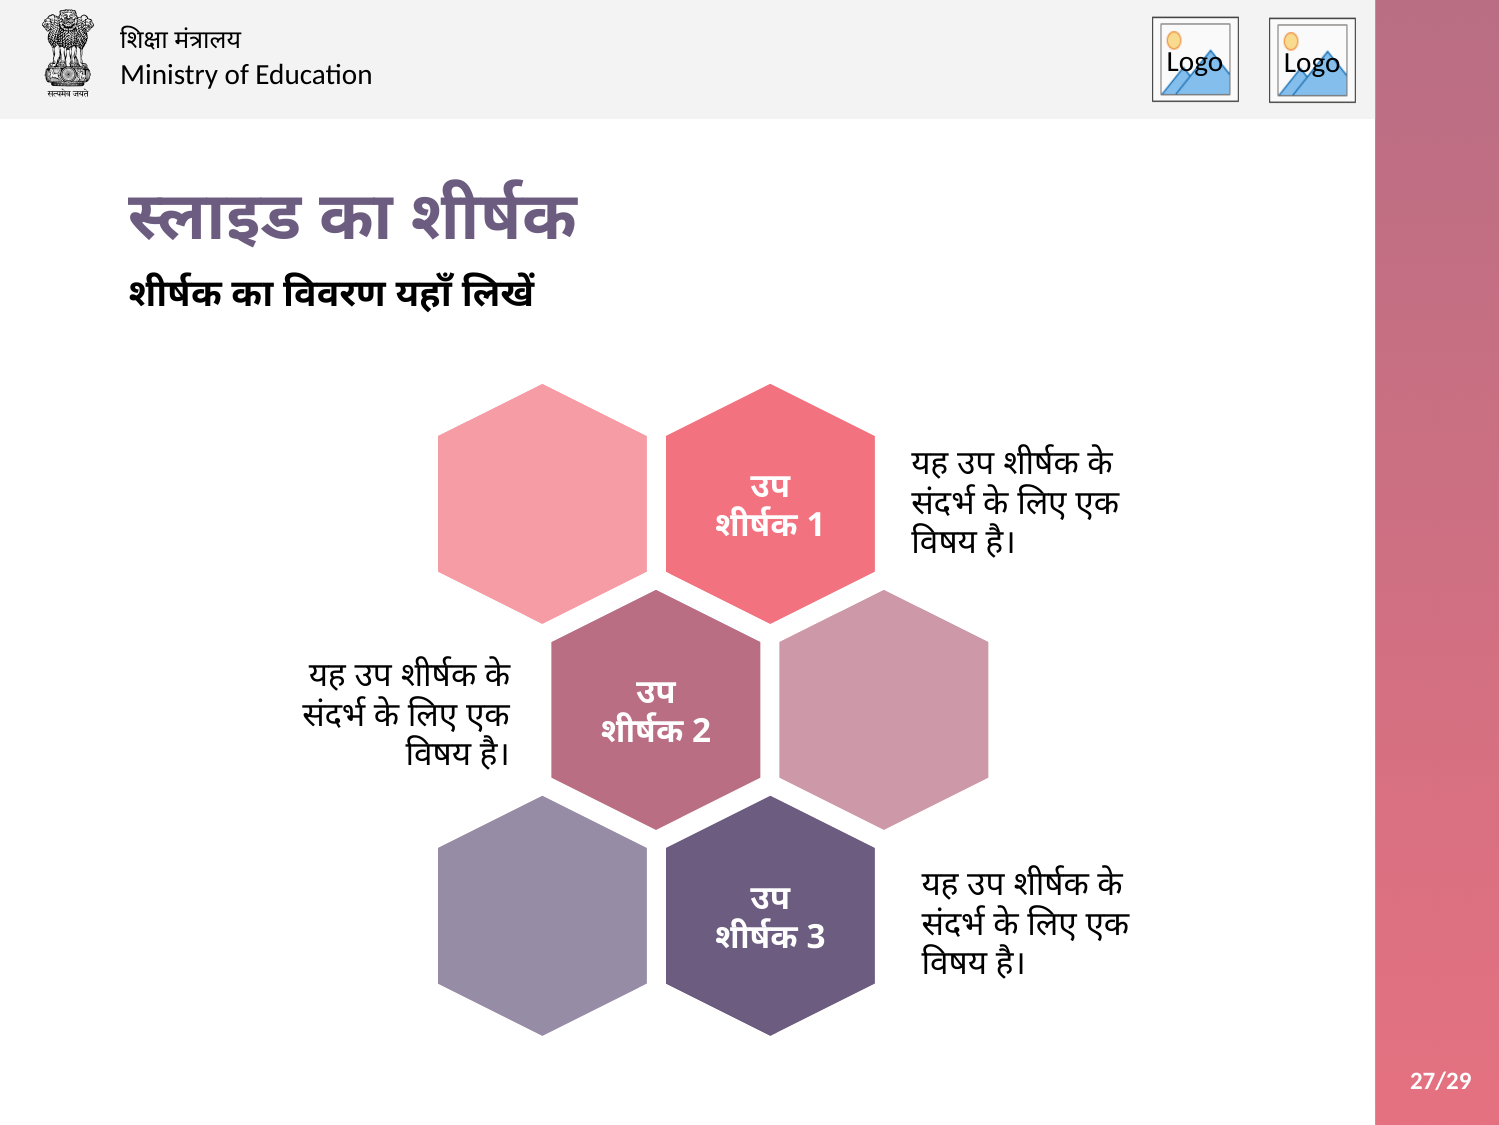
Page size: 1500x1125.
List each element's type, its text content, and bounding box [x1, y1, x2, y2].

picture [0, 0, 1500, 1125]
list शीर्षक का विवरण यहाँ लिखें [113, 266, 979, 332]
list स्लाइड का शीर्षक [113, 174, 804, 246]
list शिक्षा मंत्रालय [105, 19, 734, 50]
list Ministry of Education [105, 52, 734, 86]
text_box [191, 382, 1242, 1038]
